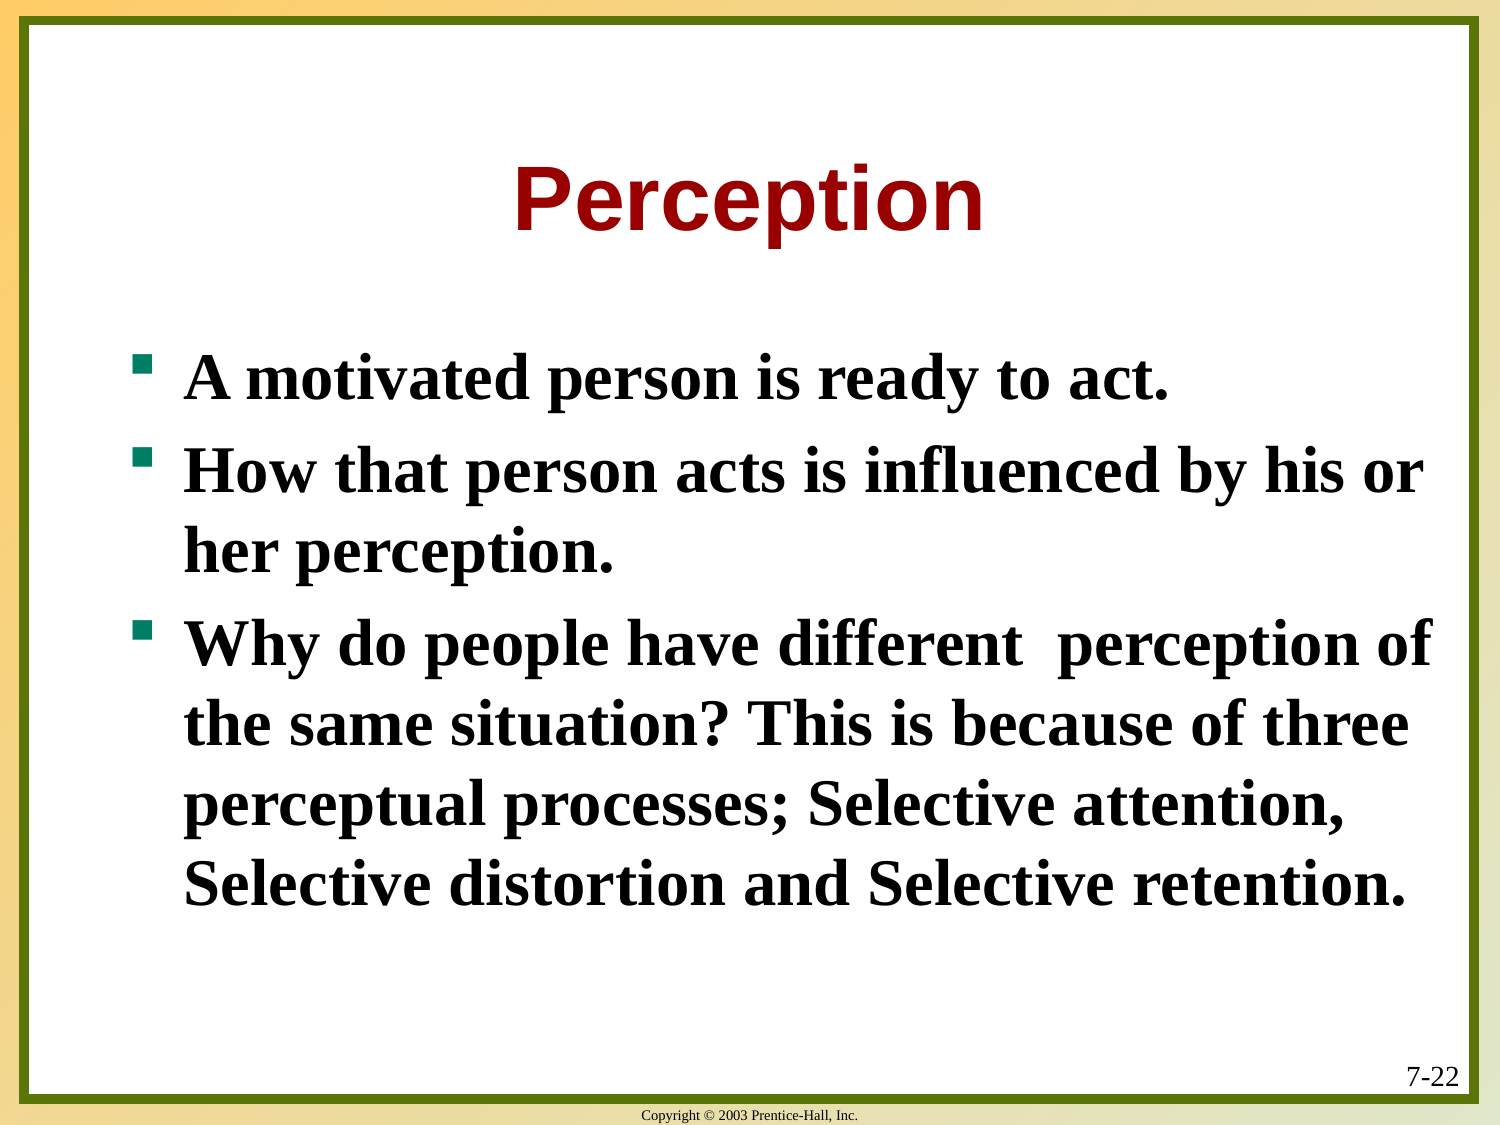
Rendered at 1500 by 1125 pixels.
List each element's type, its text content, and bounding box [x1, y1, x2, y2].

slide_number 7-22 [1162, 1050, 1475, 1125]
title Perception [112, 99, 1388, 288]
list A motivated person is ready to act. How that person acts is influenced by his or her perception. Why do people have different perception of the same situation? This is because of three perceptual processes; Selective attention, Selective distortion and Selective retention. [112, 324, 1450, 1000]
